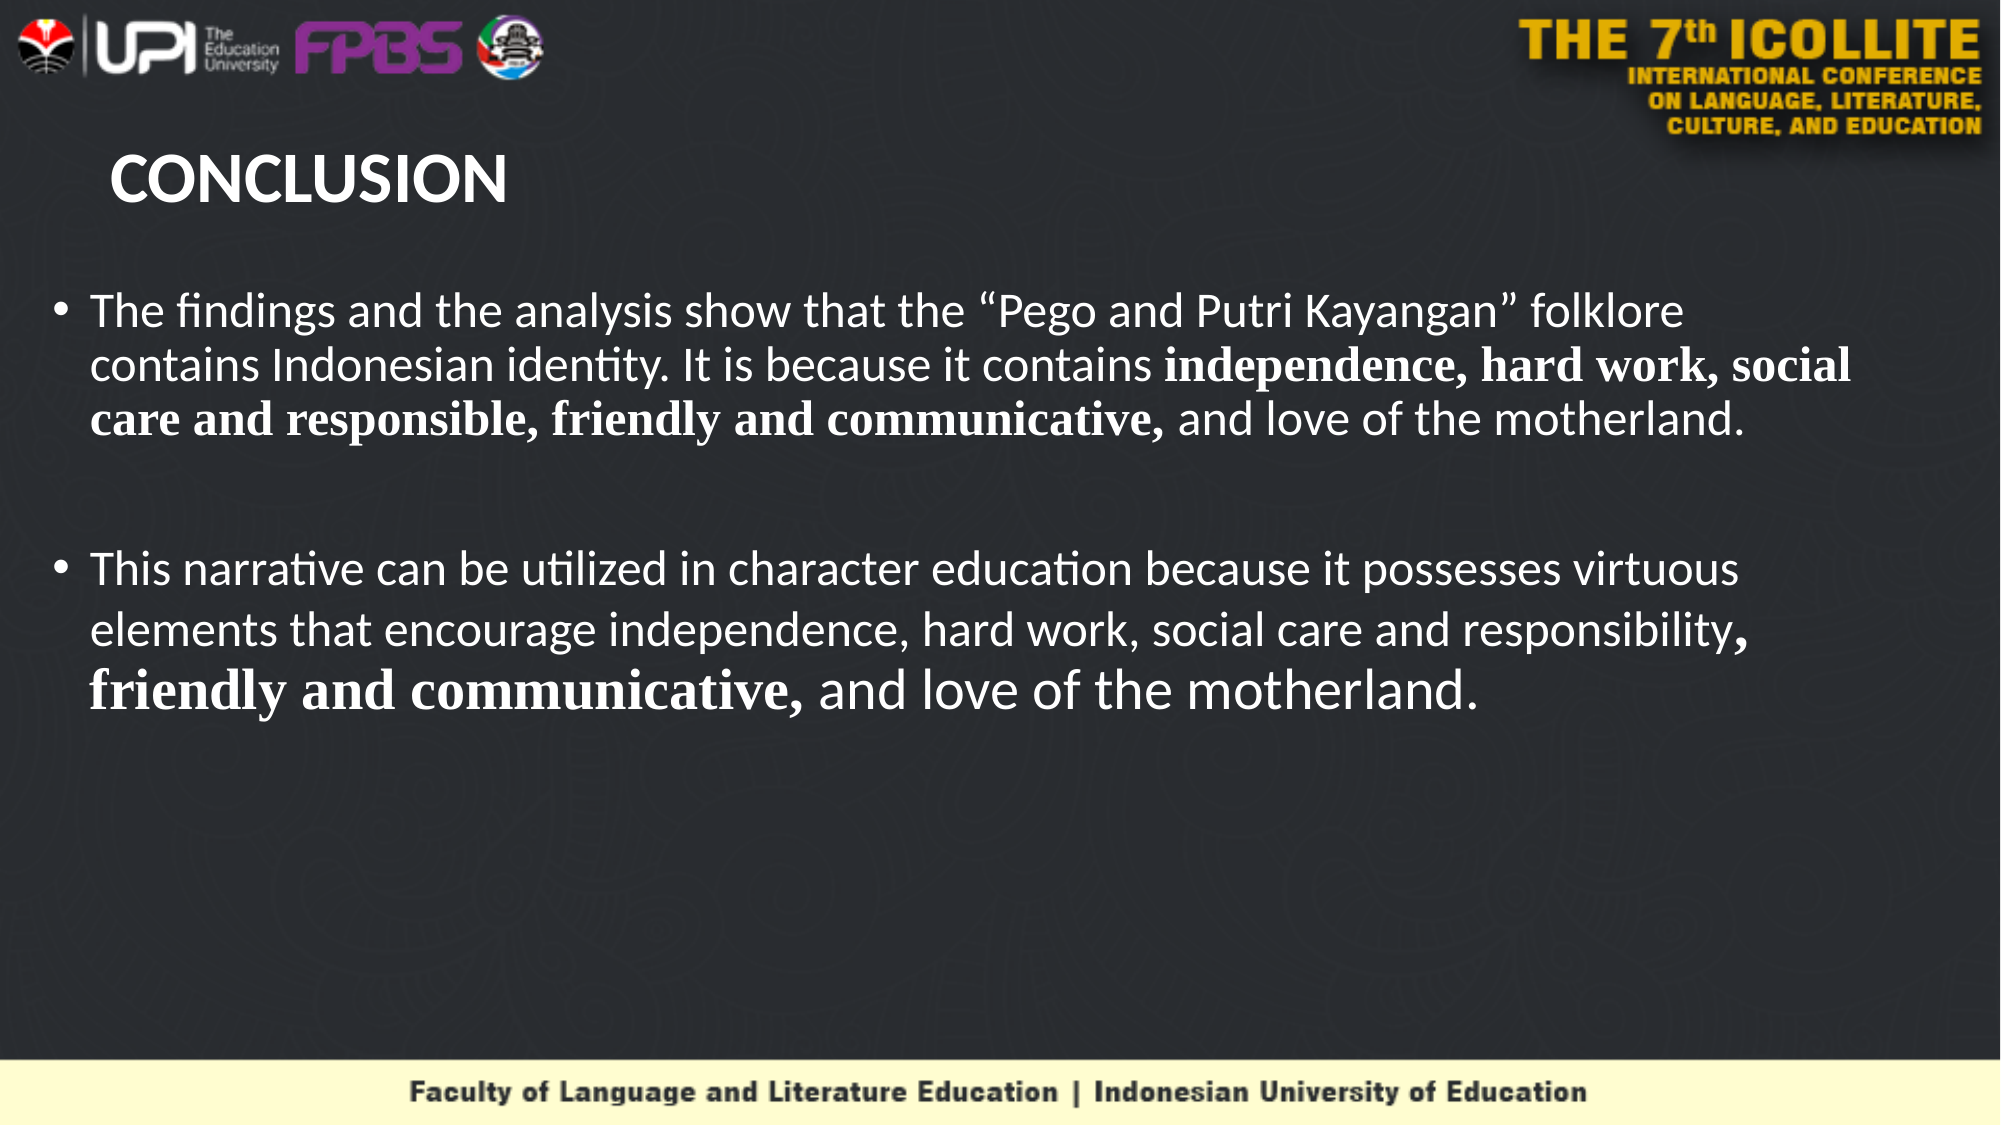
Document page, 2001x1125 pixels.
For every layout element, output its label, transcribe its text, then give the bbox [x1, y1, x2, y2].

list The findings and the analysis show that the “Pego and Putri Kayangan” folklore contains Indonesian identity. It is because it contains independence, hard work, social care and responsible, friendly and communicative, and love of the motherland. This narrative can be utilized in character education because it possesses virtuous elements that encourage independence, hard work, social care and responsibility, friendly and communicative, and love of the motherland. [37, 277, 1878, 991]
title CONCLUSION [95, 131, 1821, 226]
picture [0, 0, 2001, 1125]
